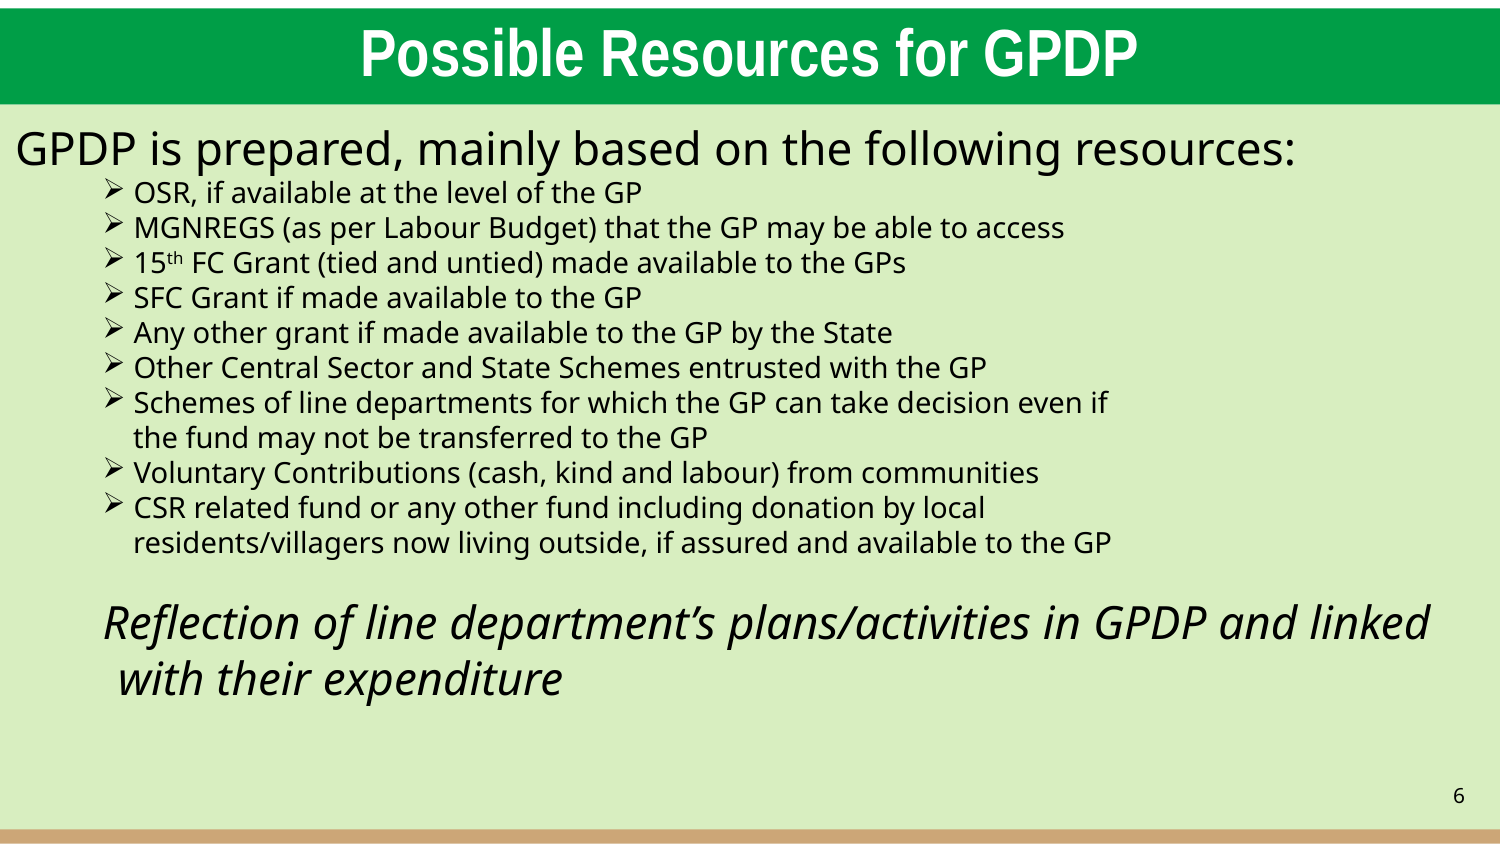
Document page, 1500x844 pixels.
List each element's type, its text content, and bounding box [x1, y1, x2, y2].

list GPDP is prepared, mainly based on the following resources: OSR, if available at the level of the GP MGNREGS (as per Labour Budget) that the GP may be able to access 15th FC Grant (tied and untied) made available to the GPs SFC Grant if made available to the GP Any other grant if made available to the GP by the State Other Central Sector and State Schemes entrusted with the GP Schemes of line departments for which the GP can take decision even if the fund may not be transferred to the GP Voluntary Contributions (cash, kind and labour) from communities CSR related fund or any other fund including donation by local residents/villagers now living outside, if assured and available to the GP Reflection of line department’s plans/activities in GPDP and linked with their expenditure [0, 104, 1500, 830]
title Possible Resources for GPDP [0, 8, 1500, 104]
slide_number 6 [1389, 764, 1480, 830]
